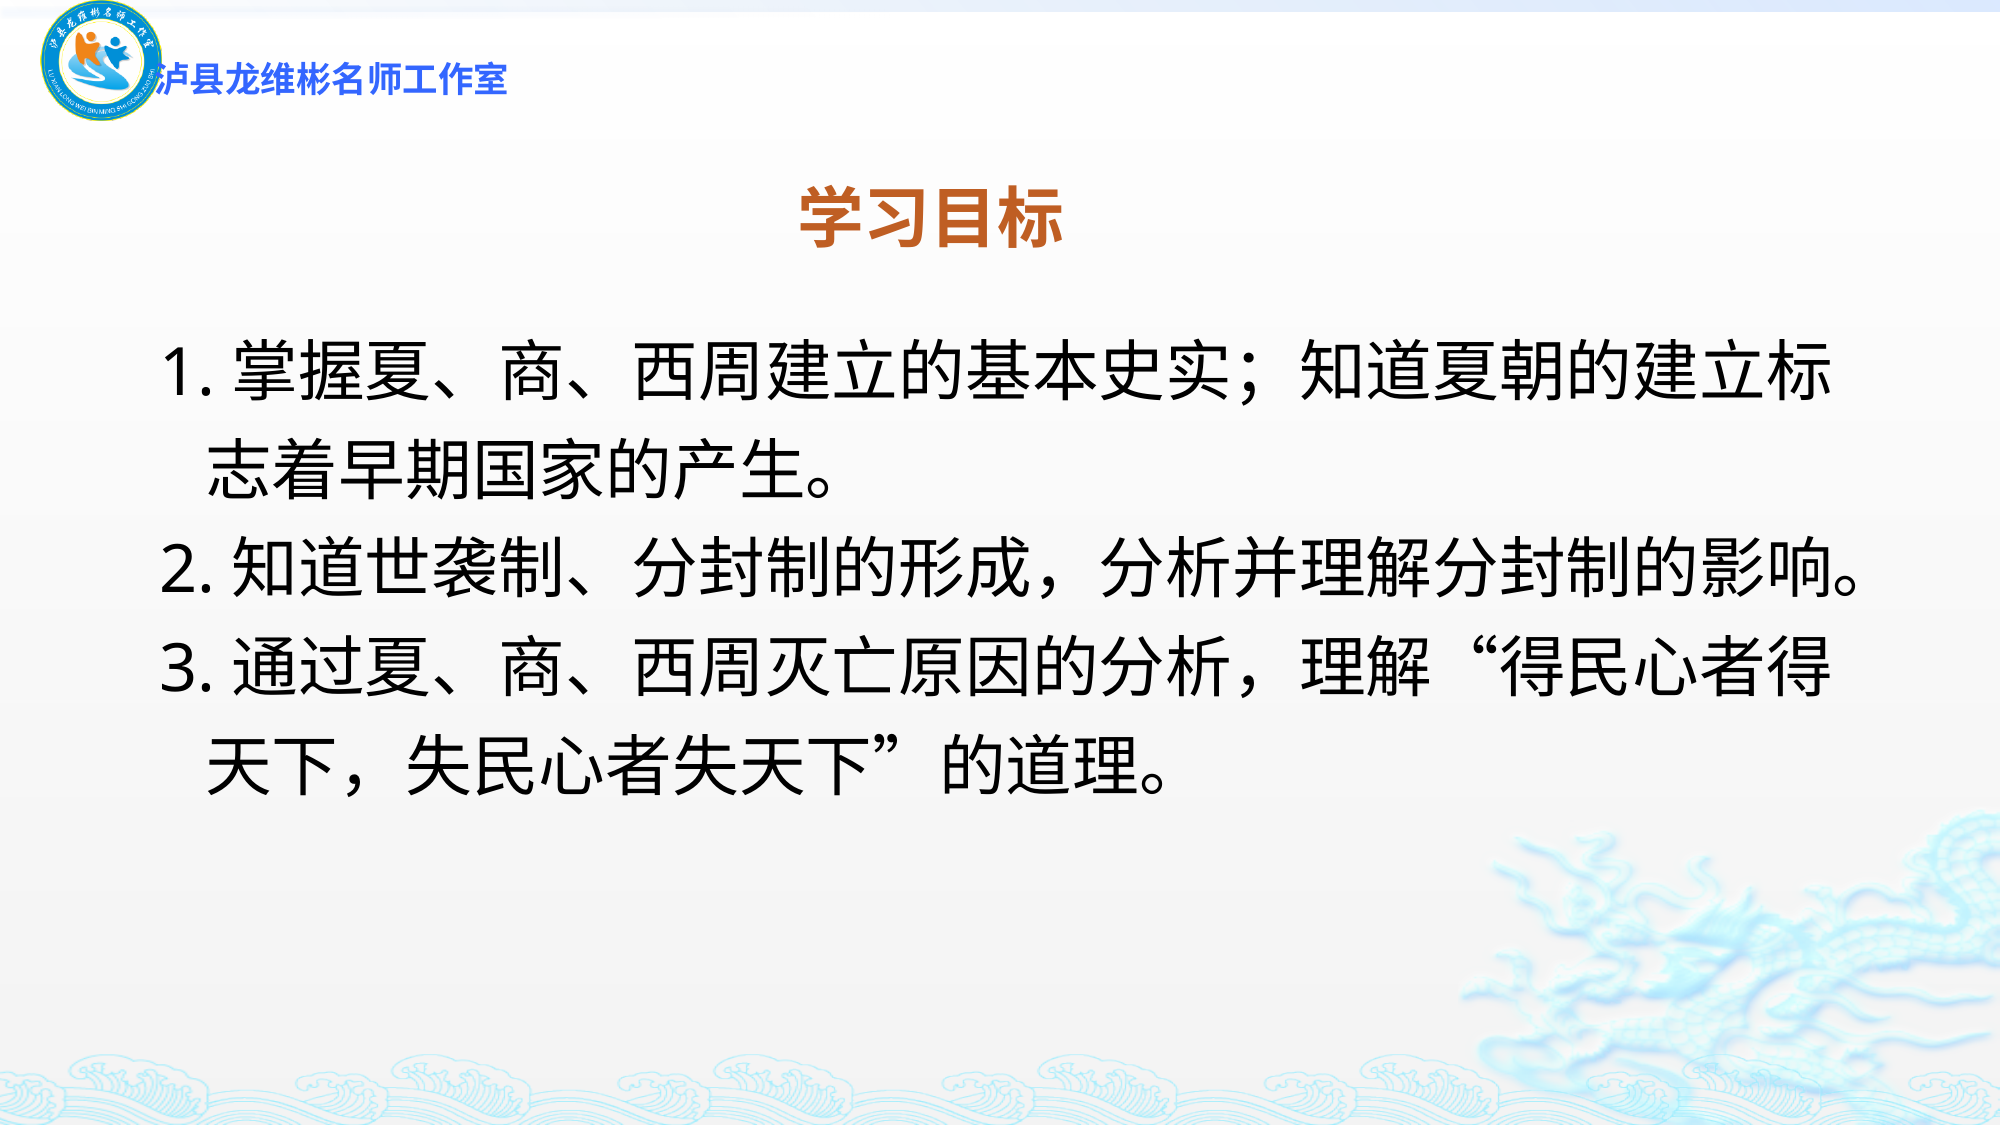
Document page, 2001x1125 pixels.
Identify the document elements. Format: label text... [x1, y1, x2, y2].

picture [110, 0, 162, 50]
text_box 学习目标 [782, 167, 1118, 263]
text_box 1.掌握夏、商、西周建立的基本史实；知道夏朝的建立标 志着早期国家的产生。 2.知道世袭制、分封制的形成，分析并理解分封制的影响。 3.通过夏、商、西周灭亡原因的分析，理解“得民心者得 天下，失民心者失天下”的道理。 [100, 302, 1878, 1064]
picture [59, 19, 144, 103]
picture [39, 0, 162, 122]
text_box 泸县龙维彬名师工作室 [162, 49, 524, 108]
